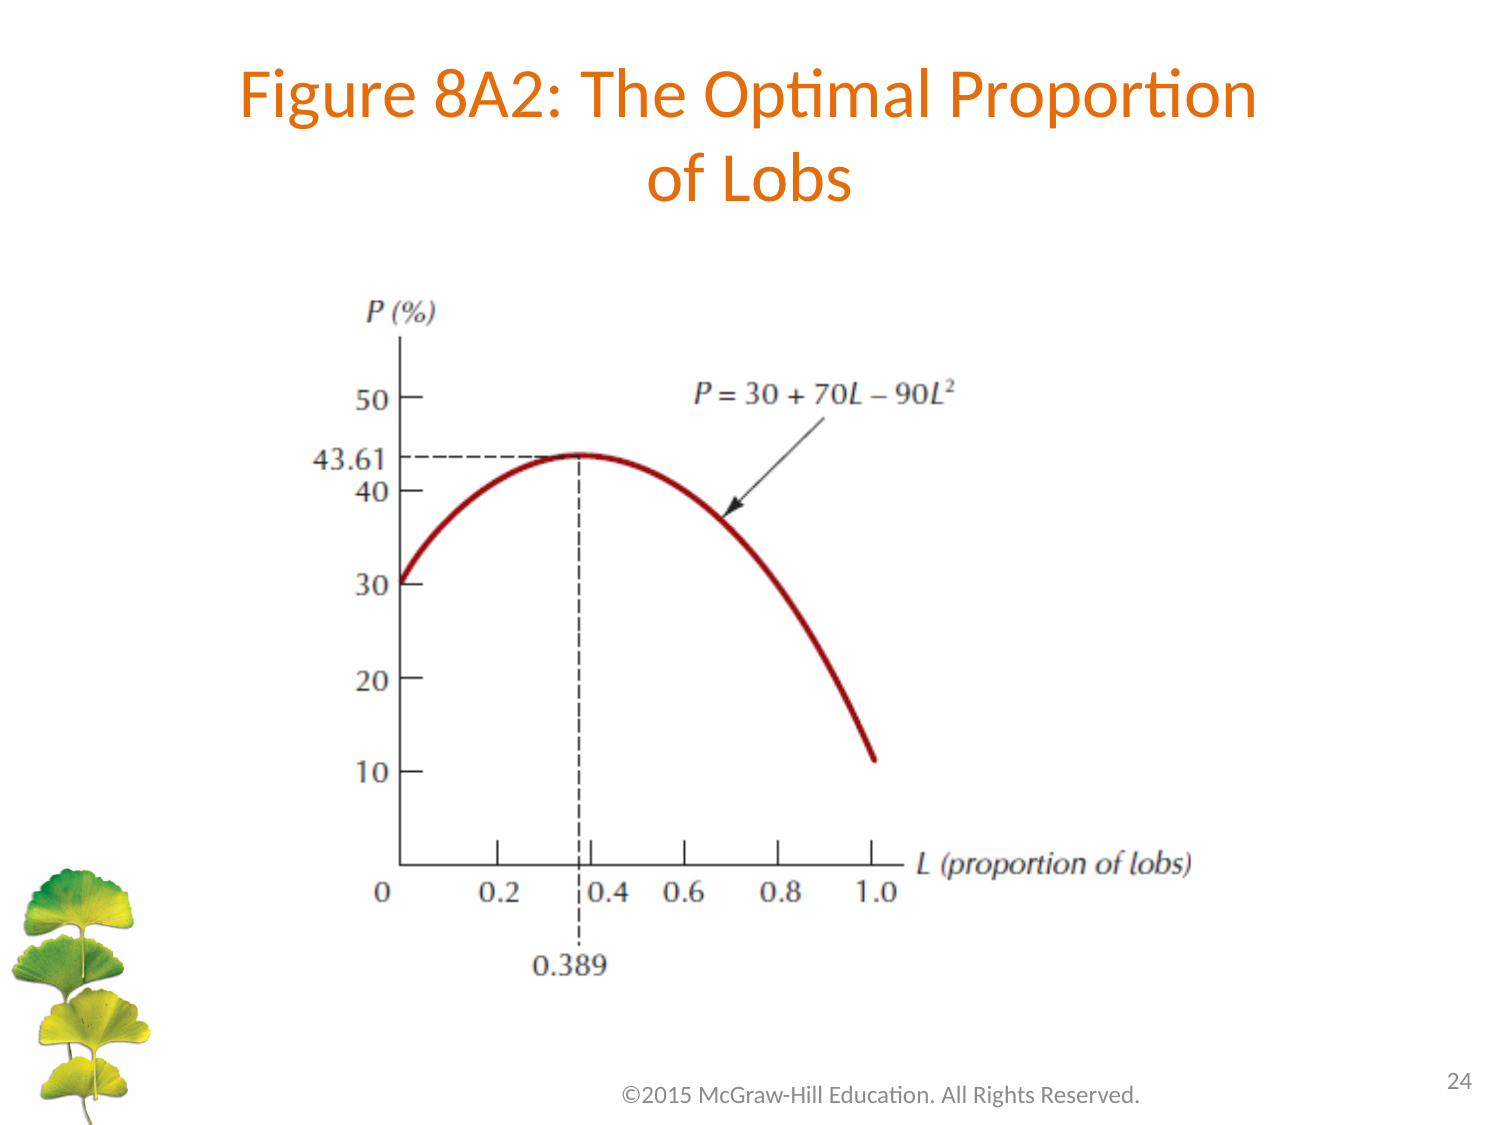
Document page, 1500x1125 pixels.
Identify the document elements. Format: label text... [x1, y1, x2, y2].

picture [299, 283, 1213, 994]
title Figure 8A2: The Optimal Proportion of Lobs [75, 37, 1425, 225]
picture [5, 864, 152, 1125]
footer ©2015 McGraw-Hill Education. All Rights Reserved. [587, 1064, 1175, 1124]
slide_number 24 [1374, 1050, 1488, 1110]
